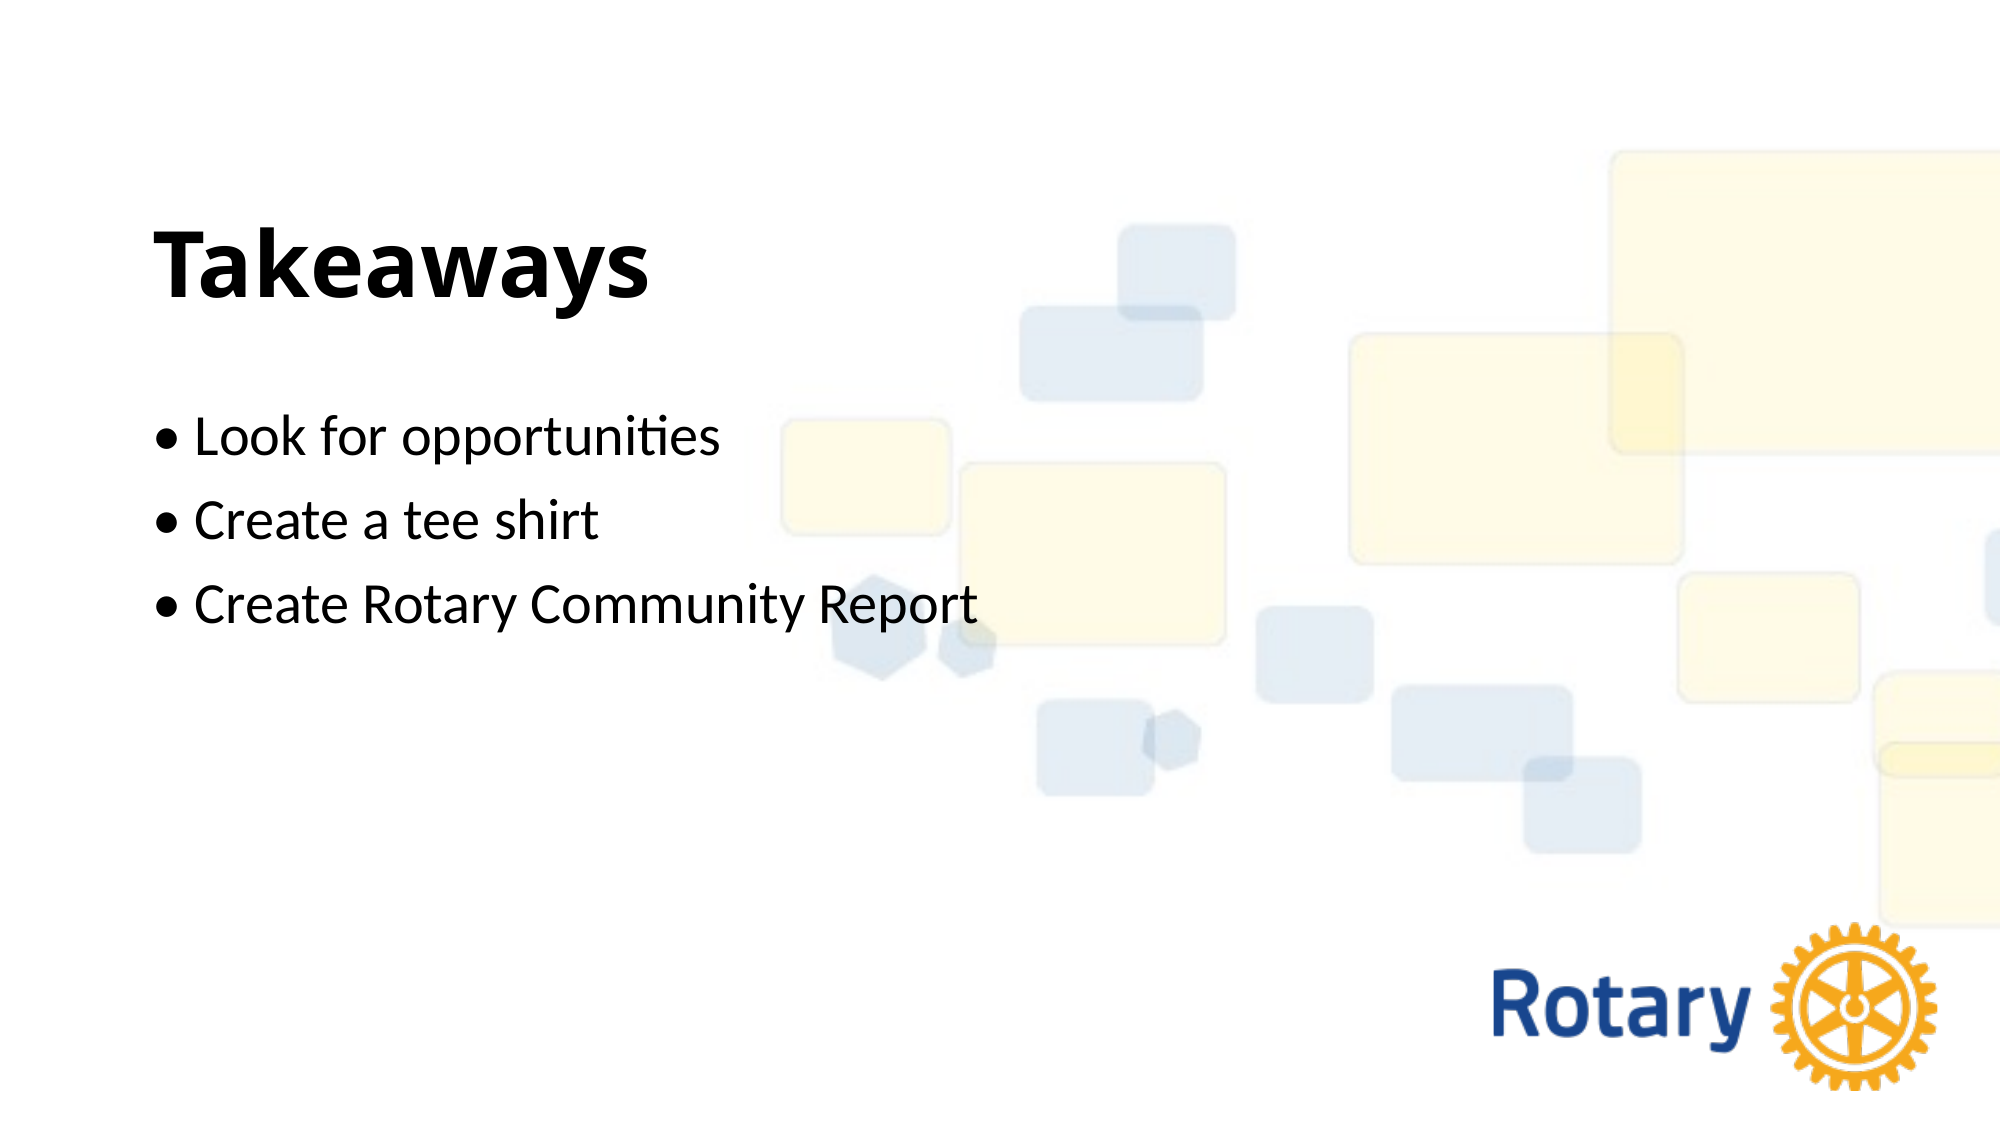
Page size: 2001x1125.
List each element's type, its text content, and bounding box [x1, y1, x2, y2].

list • Look for opportunities • Create a tee shirt • Create Rotary Community Report [137, 397, 1863, 1112]
picture [562, 59, 2000, 1097]
text_box Takeaways [137, 198, 562, 324]
